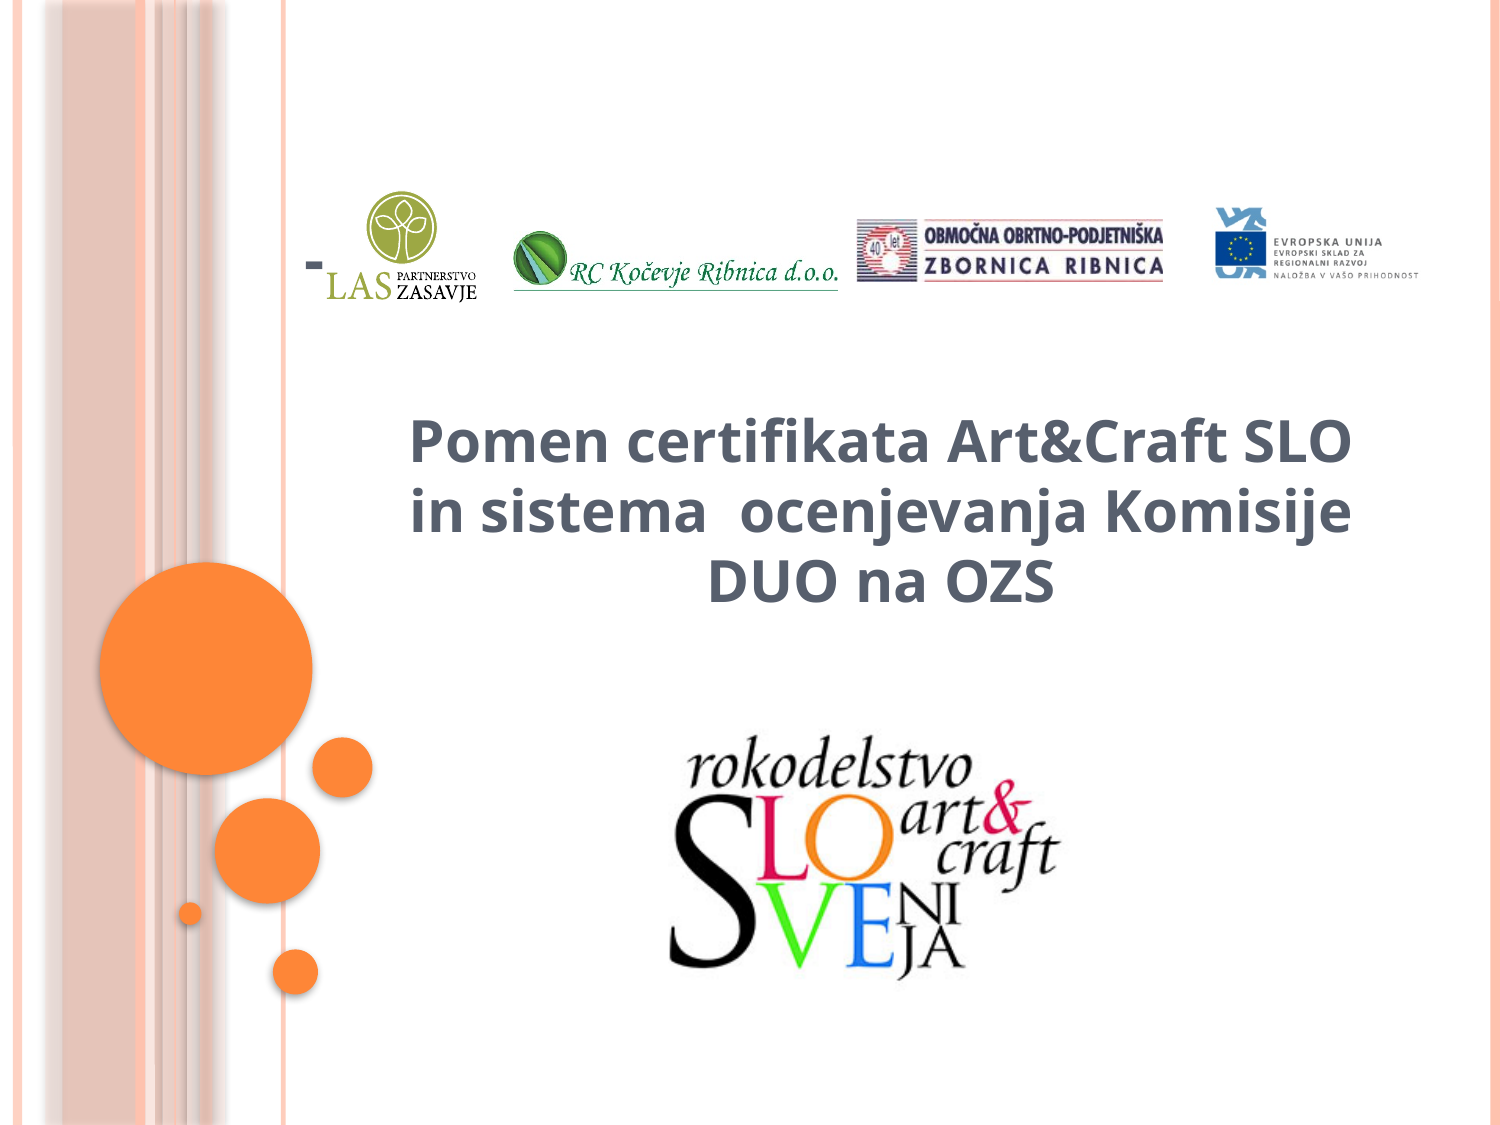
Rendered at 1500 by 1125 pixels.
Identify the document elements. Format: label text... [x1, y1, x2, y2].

title - [289, 78, 1447, 303]
picture [513, 231, 838, 292]
picture [631, 703, 1097, 1010]
subtitle Pomen certifikata Art&Craft SLO in sistema ocenjevanja Komisije DUO na OZS [375, 397, 1388, 882]
picture [325, 189, 477, 304]
picture [855, 177, 1446, 316]
